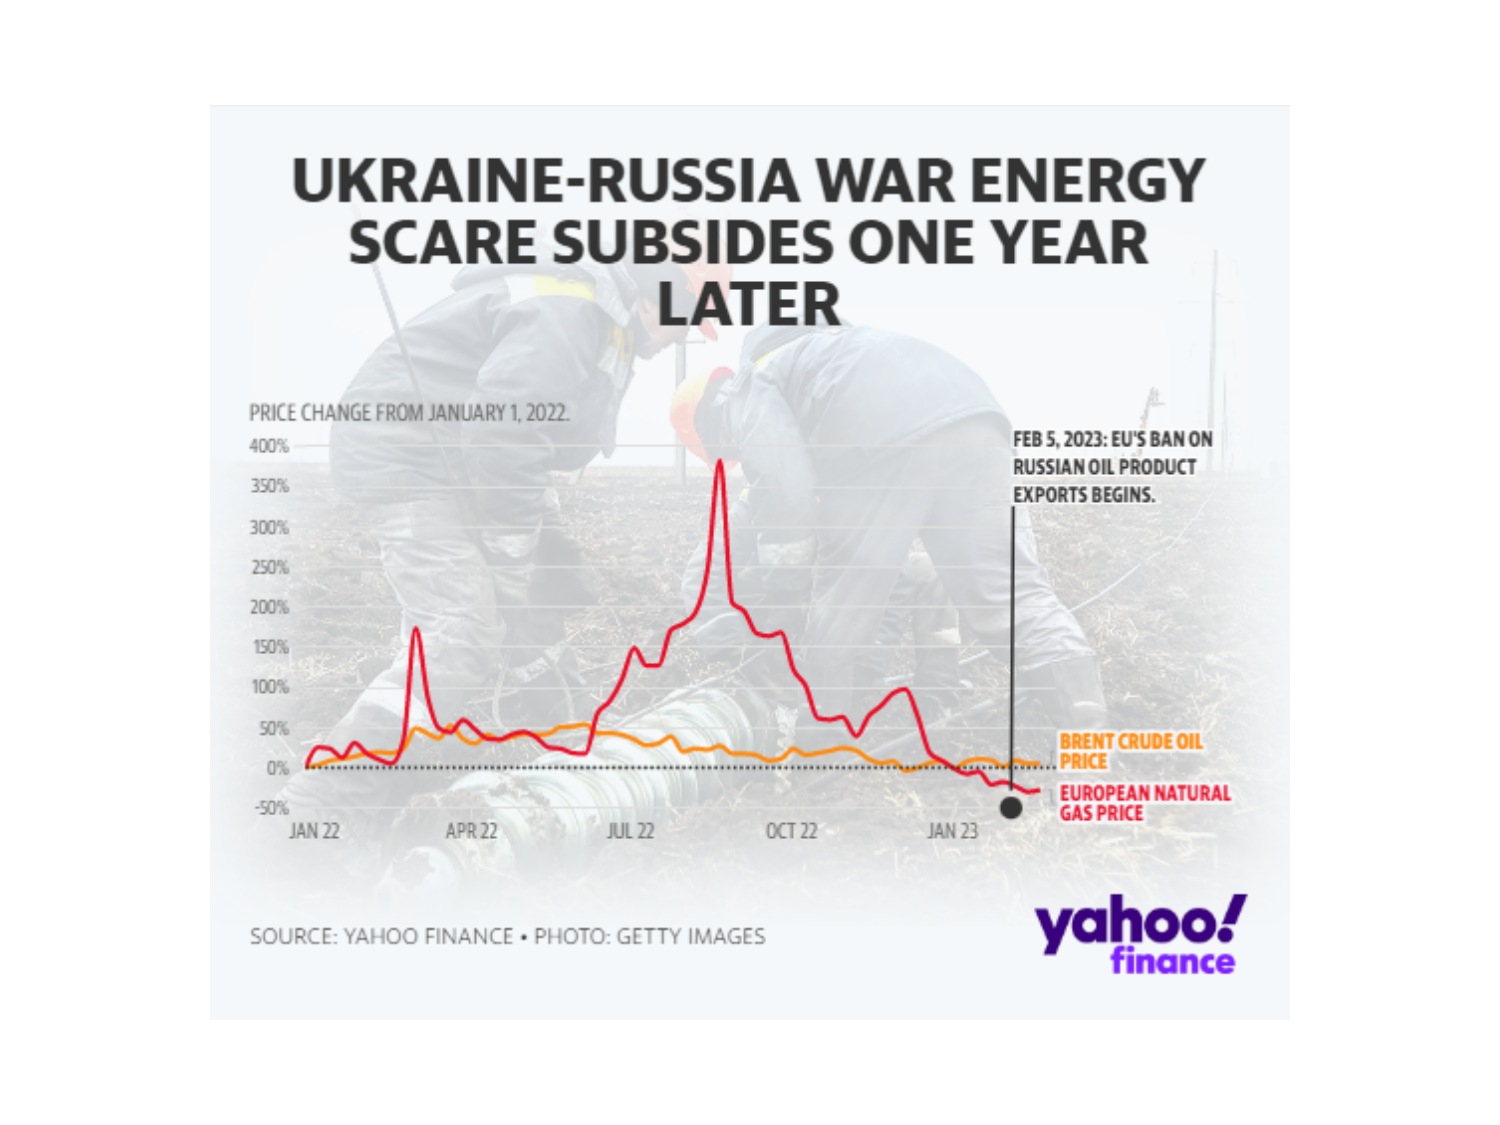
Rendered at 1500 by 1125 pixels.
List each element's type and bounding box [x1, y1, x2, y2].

picture [210, 105, 1290, 1020]
